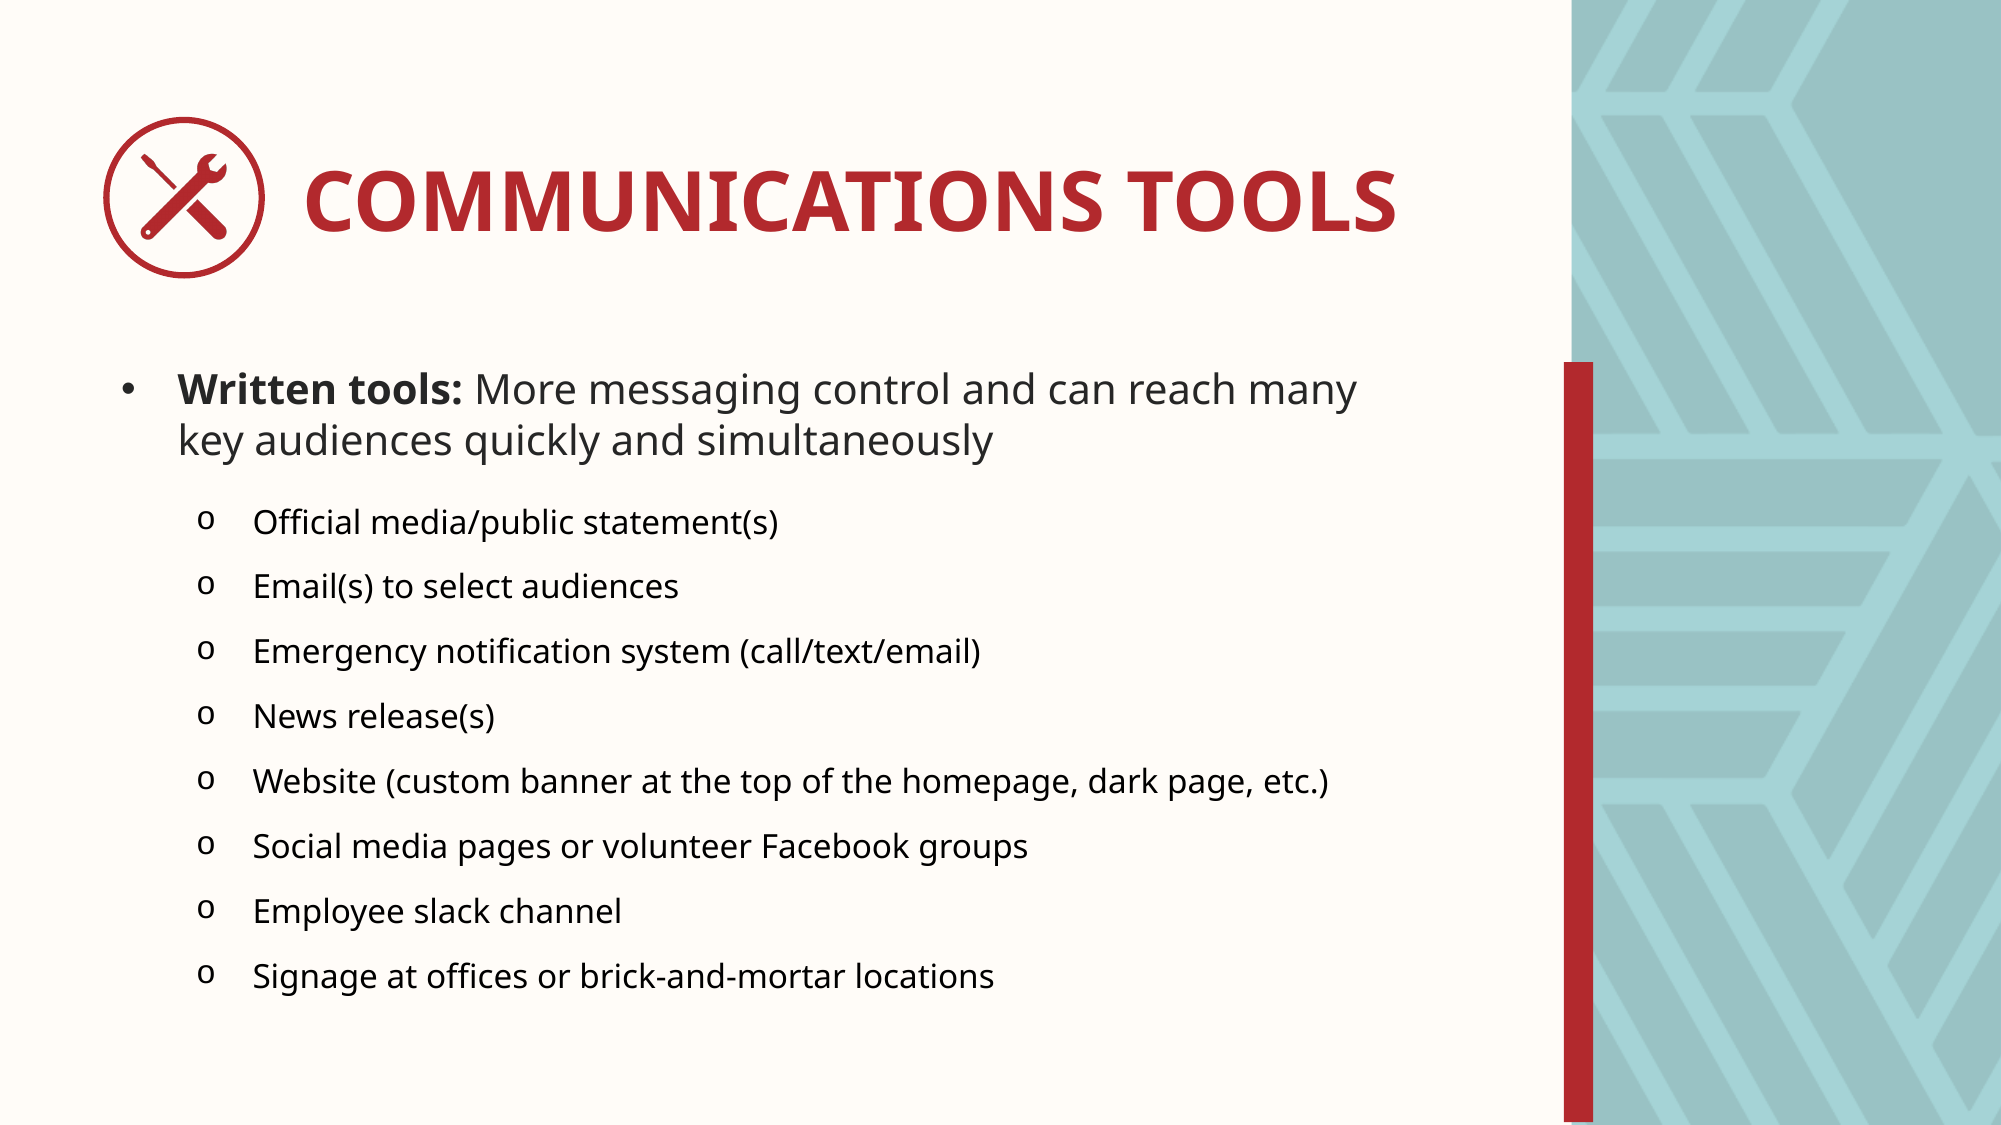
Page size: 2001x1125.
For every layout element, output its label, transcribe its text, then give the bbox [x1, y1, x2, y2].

text_box Written tools: More messaging control and can reach many key audiences quickly and simultaneously Official media/public statement(s) Email(s) to select audiences Emergency notification system (call/text/email) News release(s) Website (custom banner at the top of the homepage, dark page, etc.) Social media pages or volunteer Facebook groups Employee slack channel Signage at offices or brick-and-mortar locations [106, 340, 1445, 1019]
title COMMUNICATIONS TOOLS [287, 27, 1571, 342]
text_box [1563, 784, 1594, 1123]
picture [132, 145, 235, 249]
picture [1221, 346, 2000, 776]
text_box [105, 118, 263, 277]
